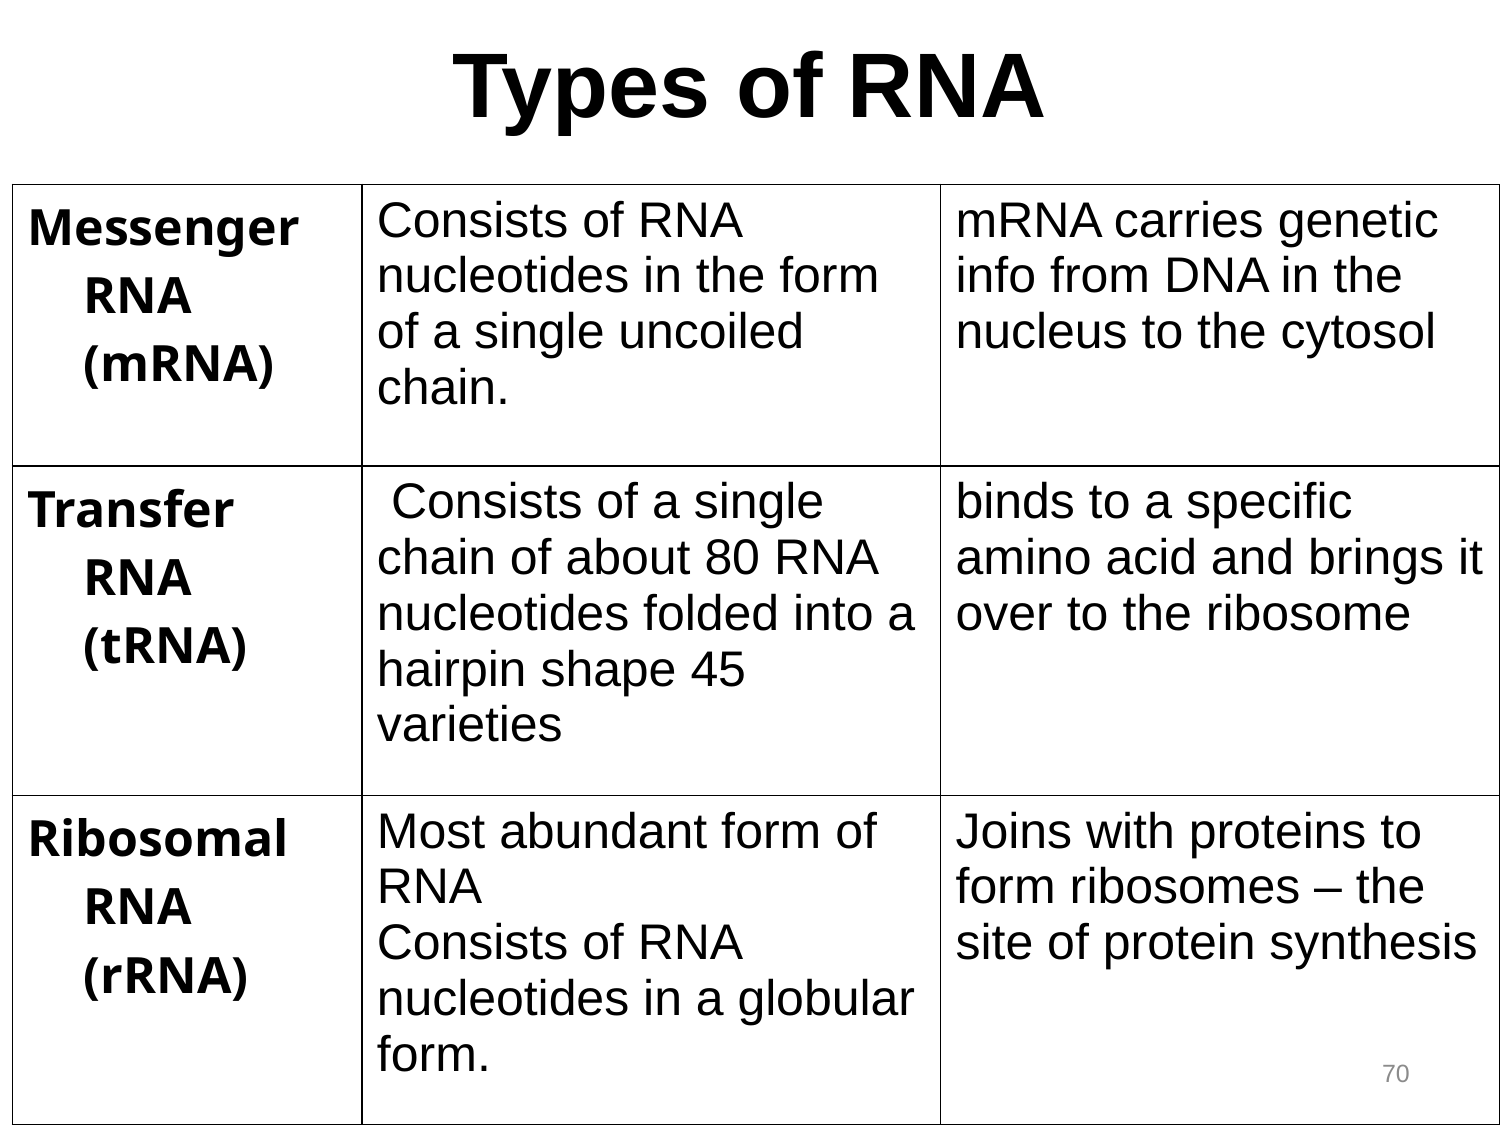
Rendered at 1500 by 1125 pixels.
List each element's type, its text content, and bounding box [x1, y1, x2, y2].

title Types of RNA [0, 0, 1500, 161]
table_header Consists of RNA nucleotides in the form of a single uncoiled chain. [363, 185, 940, 465]
slide_number 70 [1074, 1042, 1425, 1103]
table_cell binds to a specific amino acid and brings it over to the ribosome [941, 467, 1499, 795]
table_cell Transfer RNA (tRNA) [13, 467, 361, 795]
table_cell Joins with proteins to form ribosomes – the site of protein synthesis [941, 796, 1499, 1124]
table_cell Ribosomal RNA (rRNA) [13, 796, 361, 1124]
table_cell Consists of a single chain of about 80 RNA nucleotides folded into a hairpin shape 45 varieties [363, 467, 940, 795]
table_header mRNA carries genetic info from DNA in the nucleus to the cytosol [941, 185, 1499, 465]
table_cell Most abundant form of RNA Consists of RNA nucleotides in a globular form. [363, 796, 940, 1124]
table_header Messenger RNA (mRNA) [13, 185, 361, 465]
